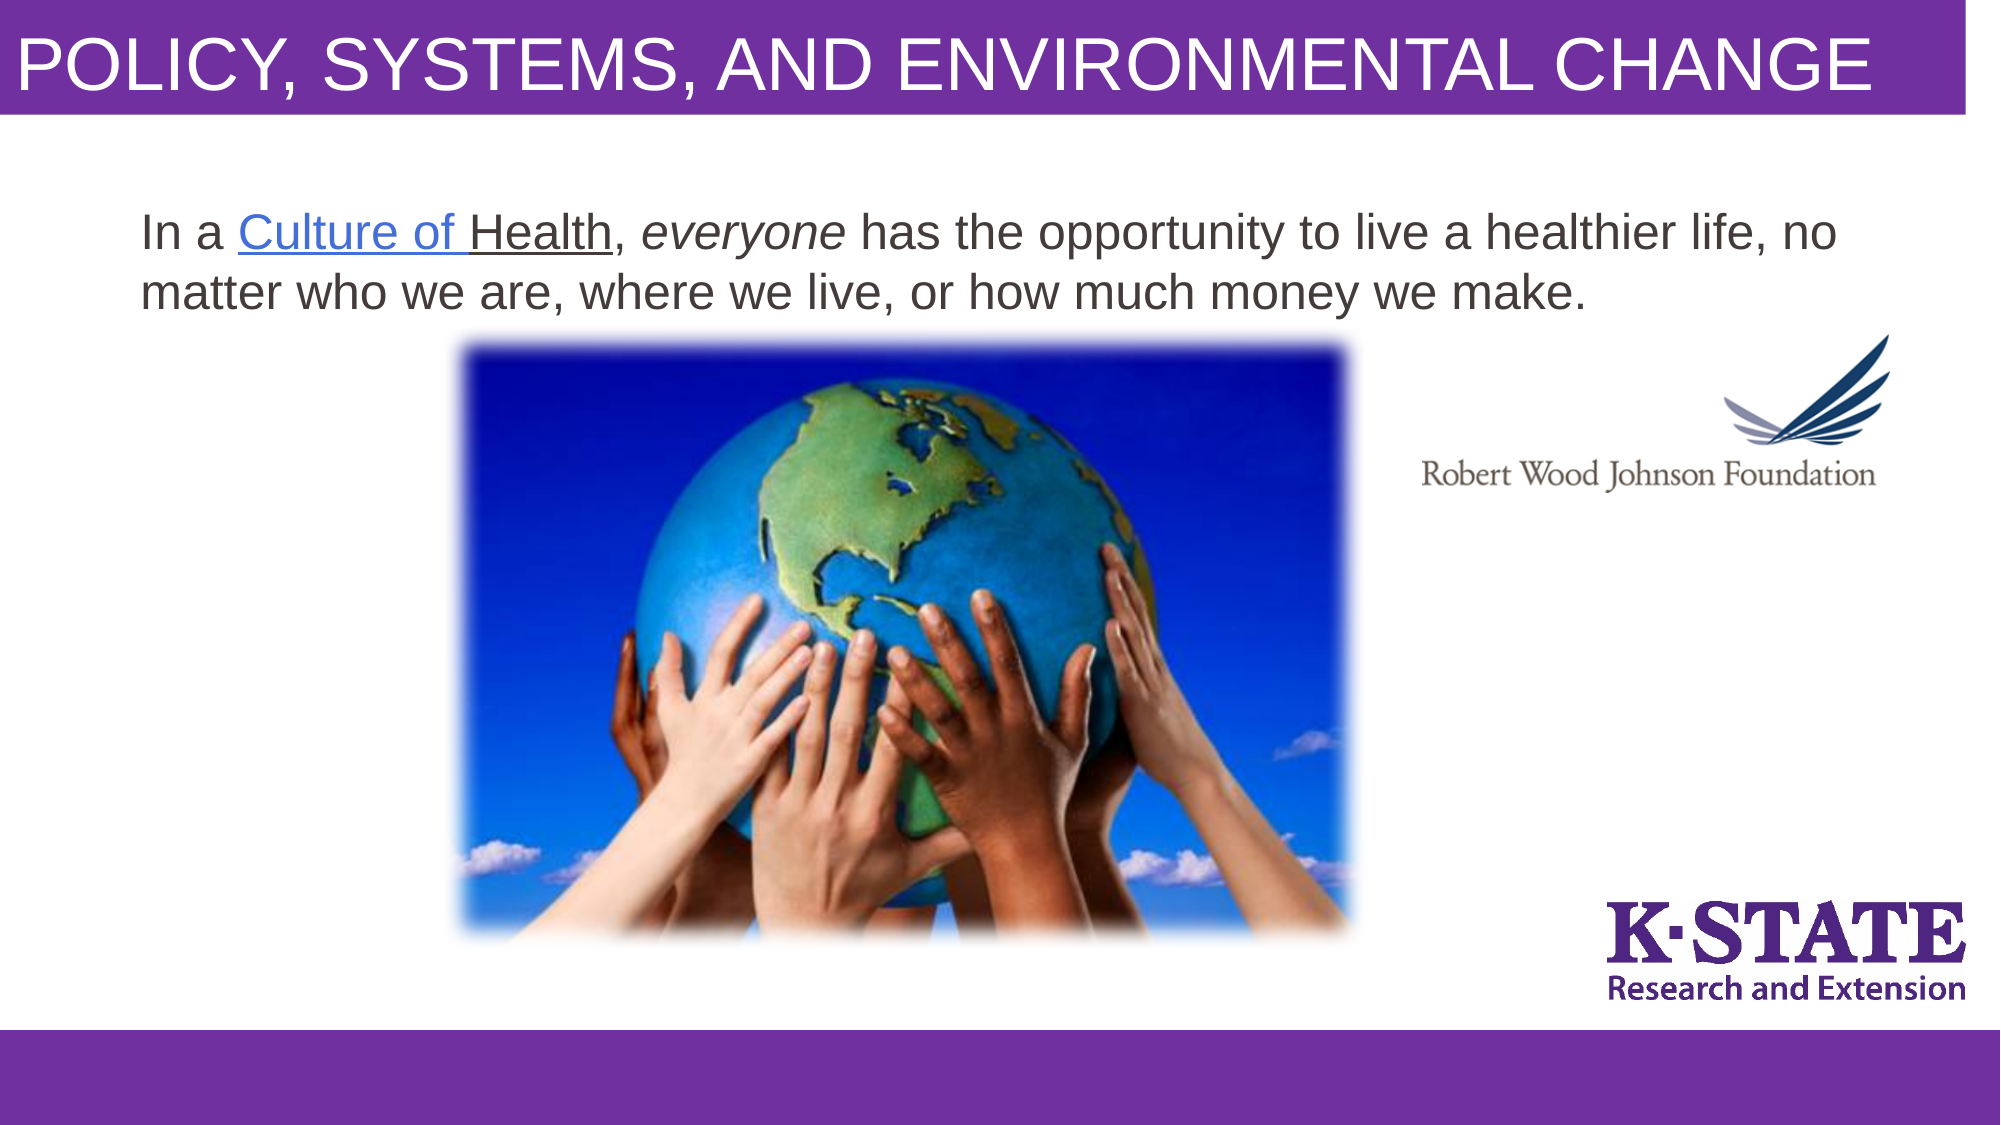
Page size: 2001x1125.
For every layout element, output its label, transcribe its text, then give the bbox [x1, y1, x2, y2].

text_box In a Culture of Health, everyone has the opportunity to live a healthier life, no matter who we are, where we live, or how much money we make. [125, 192, 1980, 327]
text_box [0, 1030, 2000, 1125]
title Policy, Systems, and Environmental Change [0, 0, 1966, 115]
picture [1607, 900, 1966, 1000]
picture [443, 325, 1366, 950]
picture [1422, 333, 1890, 493]
